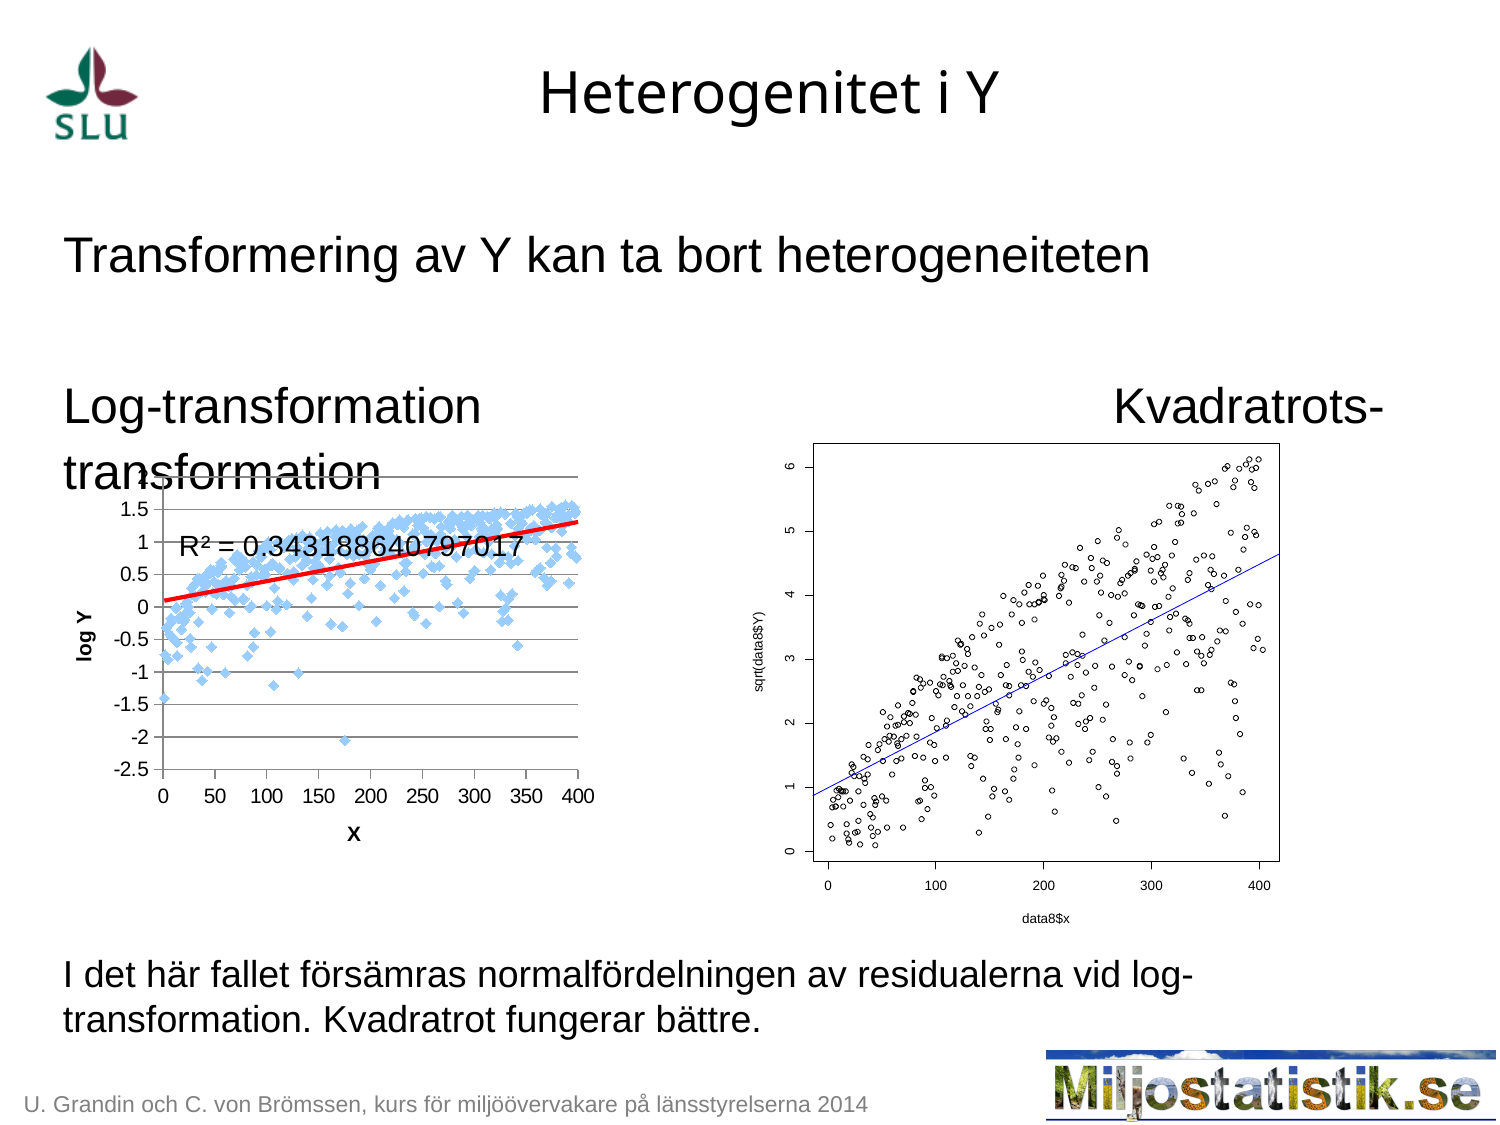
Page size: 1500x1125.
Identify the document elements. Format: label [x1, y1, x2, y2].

title [140, 66, 1398, 133]
chart [62, 465, 630, 874]
picture [746, 377, 1314, 944]
picture [1046, 1050, 1496, 1122]
text_box [48, 942, 1394, 1048]
list [48, 208, 1425, 960]
